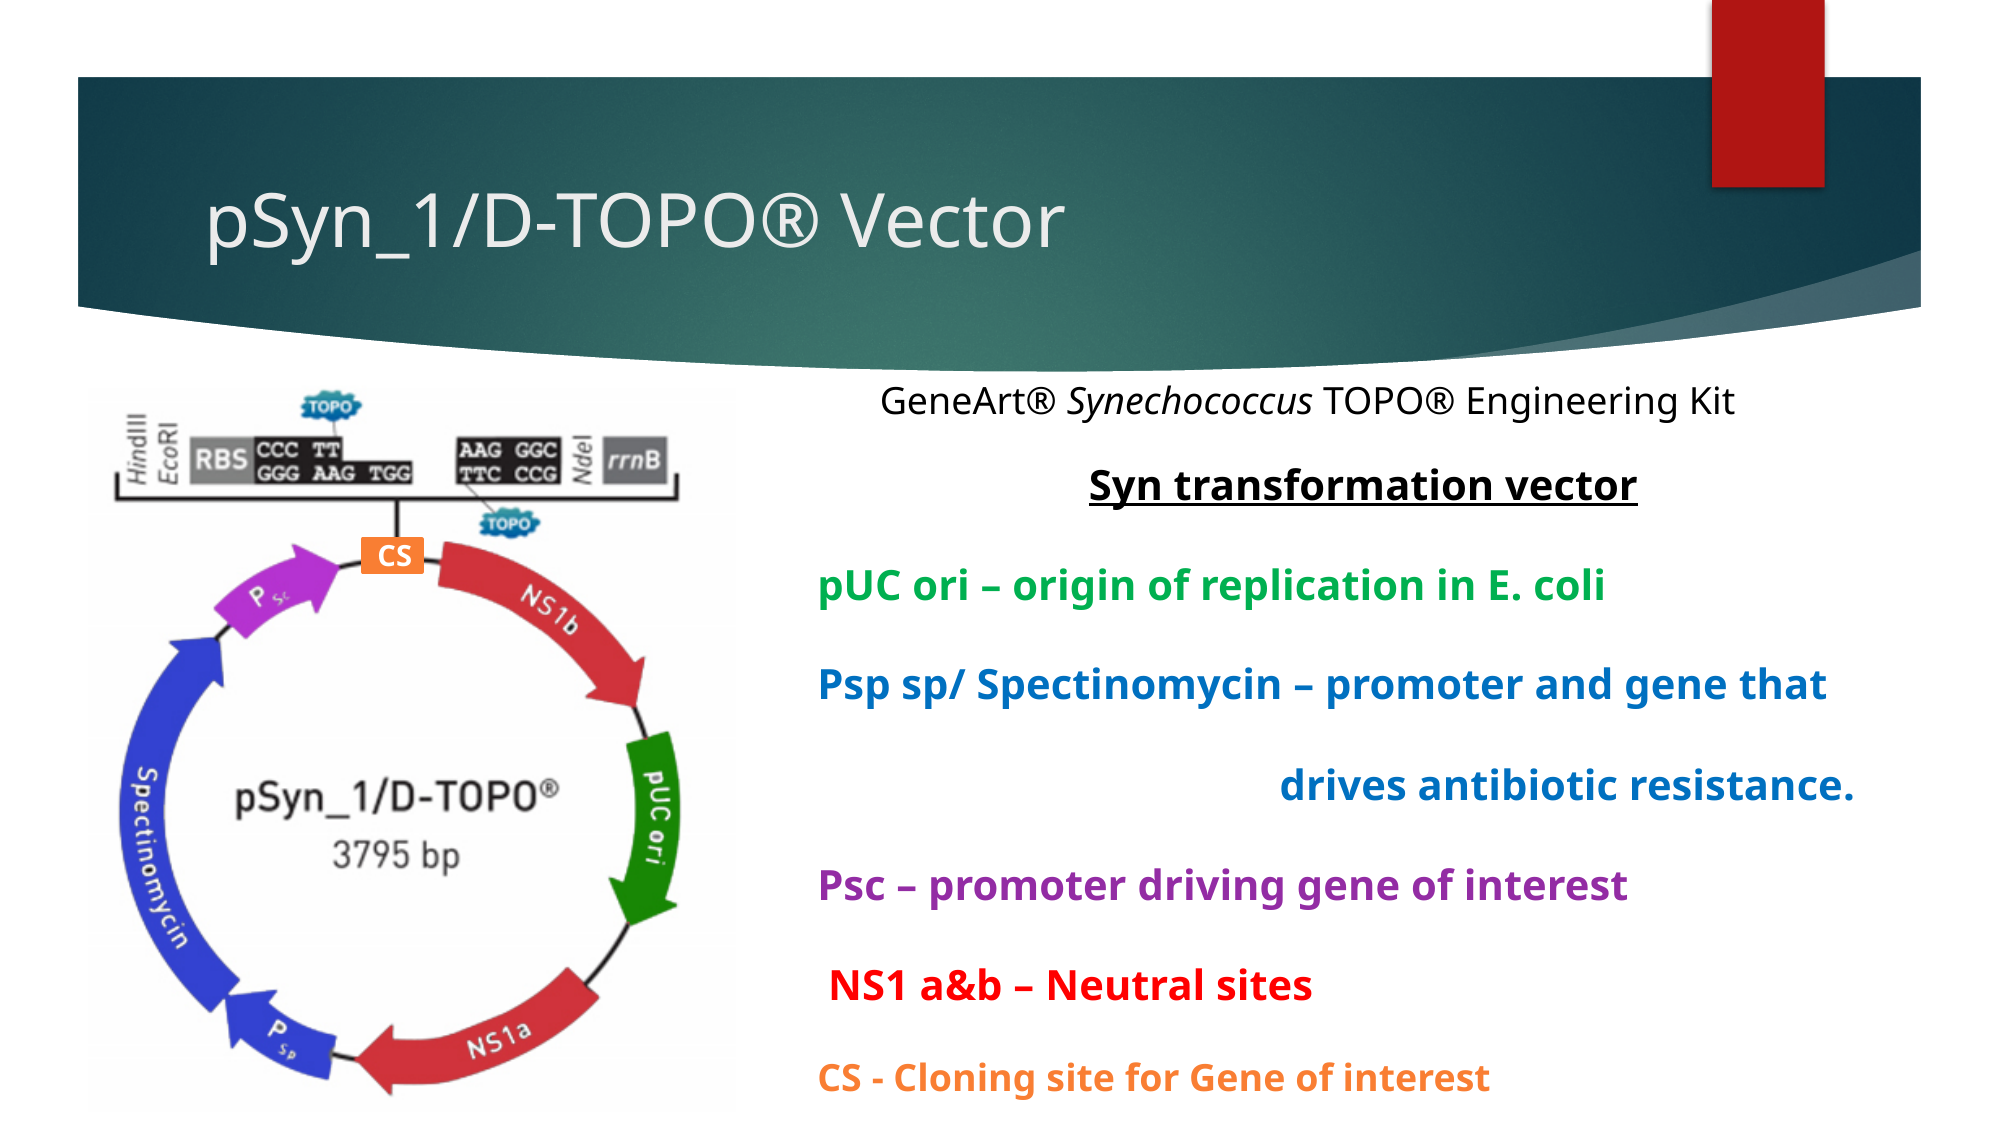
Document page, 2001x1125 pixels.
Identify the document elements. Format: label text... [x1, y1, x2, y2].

text_box GeneArt® Synechococcus TOPO® Engineering Kit [864, 369, 1751, 430]
text_box Syn transformation vector pUC ori – origin of replication in E. coli Psp sp/ Spectinomycin – promoter and gene that drives antibiotic resistance. Psc – promoter driving gene of interest NS1 a&b – Neutral sites CS - Cloning site for Gene of interest [802, 450, 1925, 1125]
title pSyn_1/D-TOPO® Vector [189, 159, 1638, 276]
picture [54, 373, 781, 1113]
